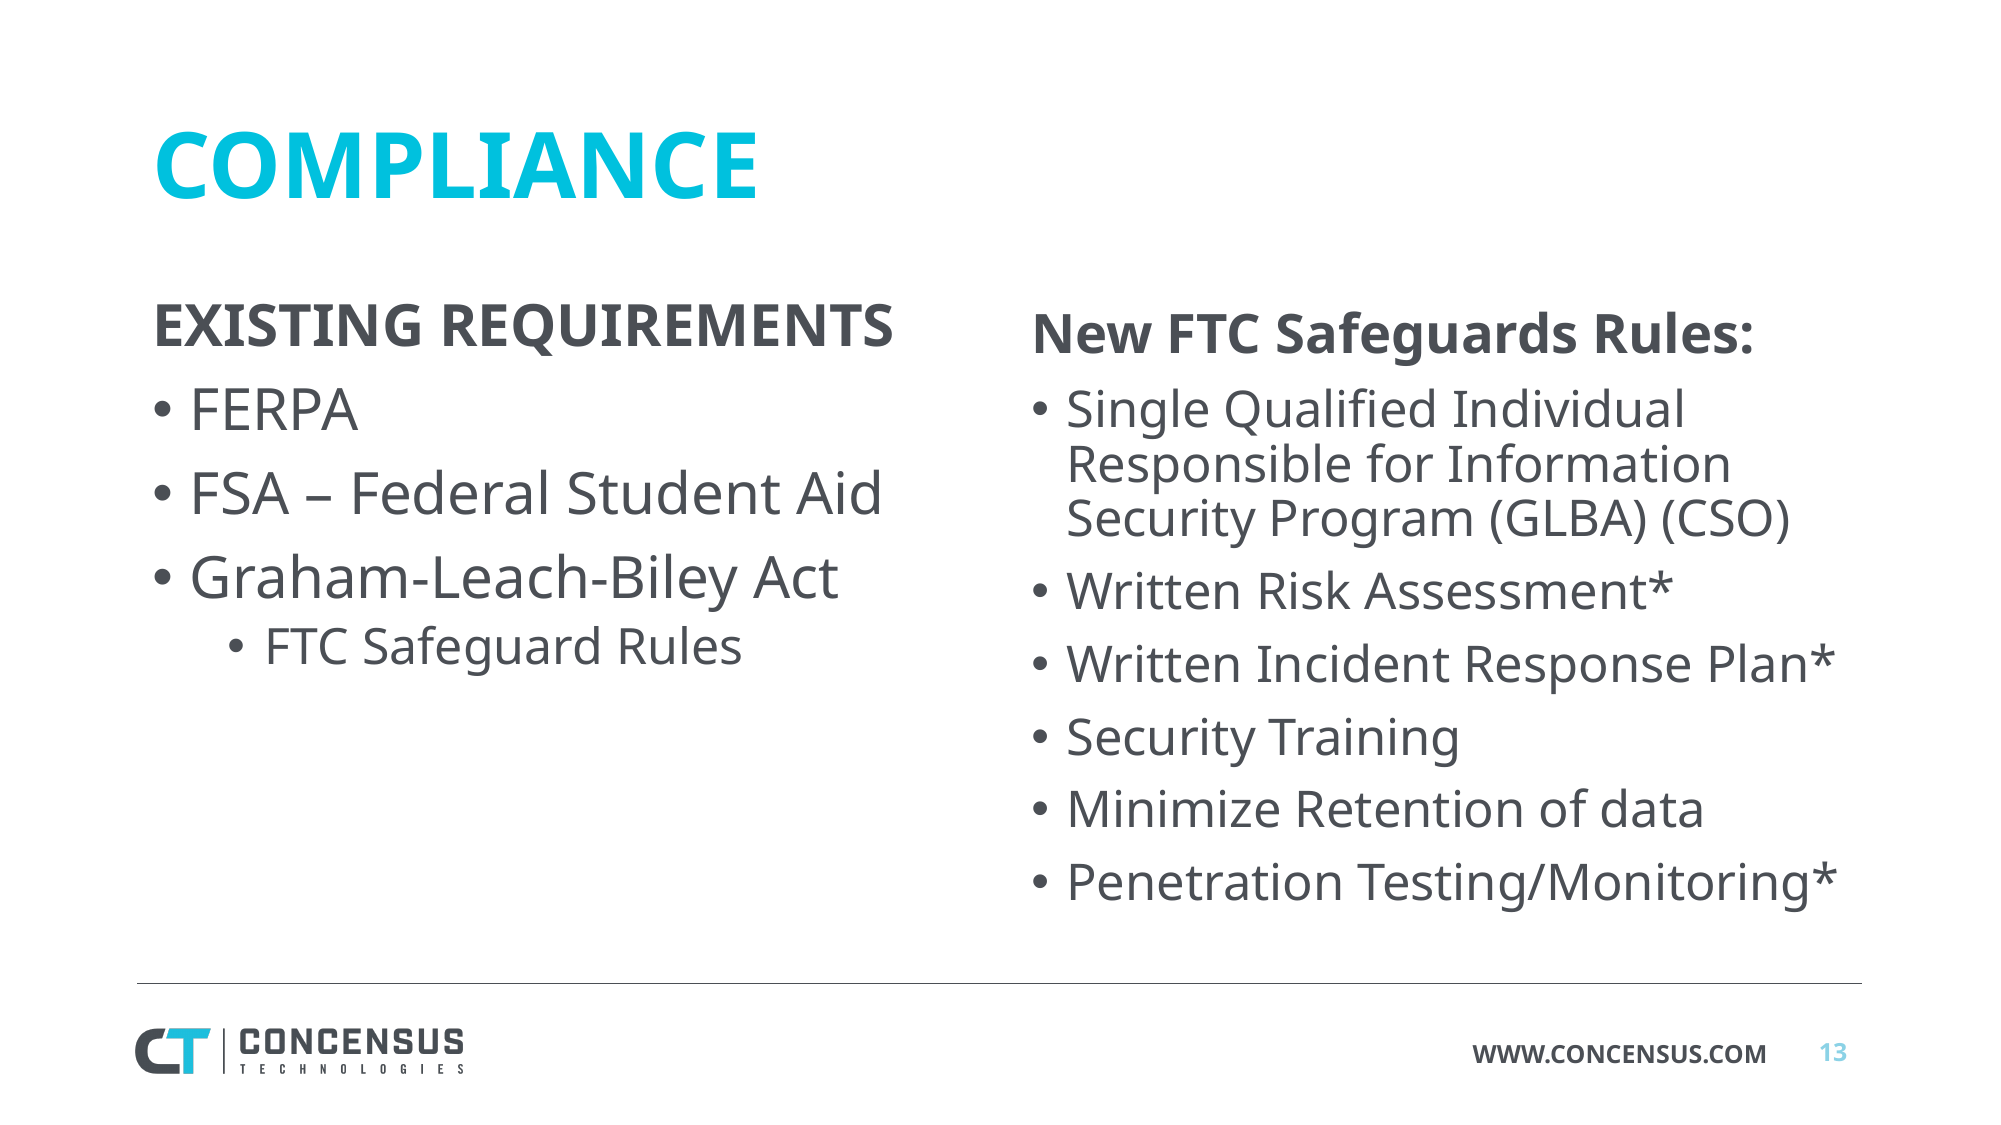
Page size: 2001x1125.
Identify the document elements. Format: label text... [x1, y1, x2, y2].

list New FTC Safeguards Rules: Single Qualified Individual Responsible for Information Security Program (GLBA) (CSO) Written Risk Assessment* Written Incident Response Plan* Security Training Minimize Retention of data Penetration Testing/Monitoring* [1016, 299, 1863, 946]
title Compliance [137, 59, 1863, 278]
list EXISTING REQUIREMENTS FERPA FSA – Federal Student Aid Graham-Leach-Biley Act FTC Safeguard Rules [137, 289, 984, 936]
slide_number 13 [1782, 1023, 1863, 1084]
